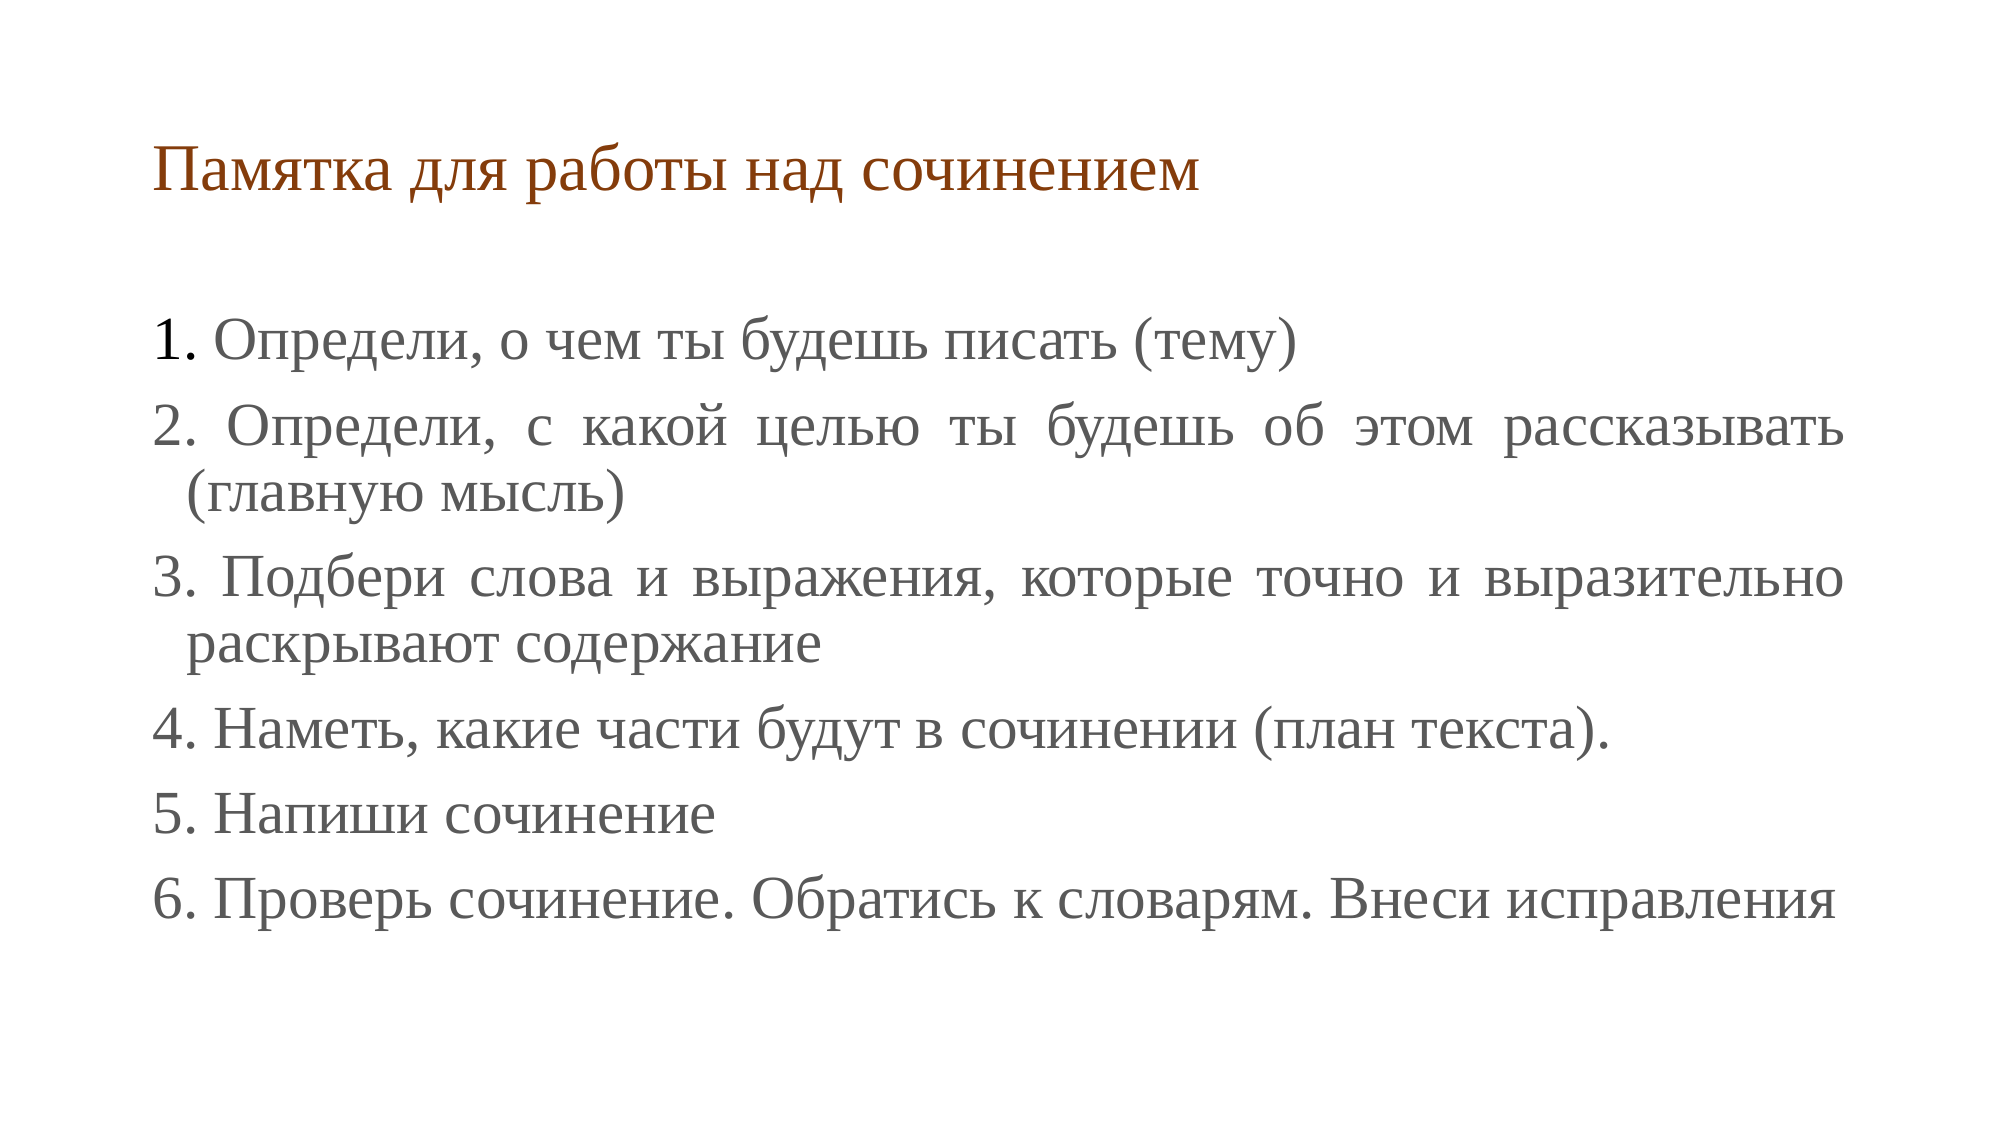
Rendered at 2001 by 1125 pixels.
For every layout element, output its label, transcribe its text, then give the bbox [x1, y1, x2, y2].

list 1. Определи, о чем ты будешь писать (тему) 2. Определи, с какой целью ты будешь об этом рассказывать (главную мысль) 3. Подбери слова и выражения, которые точно и выразительно раскрывают содержание 4. Наметь, какие части будут в сочинении (план текста). 5. Напиши сочинение 6. Проверь сочинение. Обратись к словарям. Внеси исправления [137, 299, 1863, 1014]
title Памятка для работы над сочинением [137, 59, 1863, 278]
